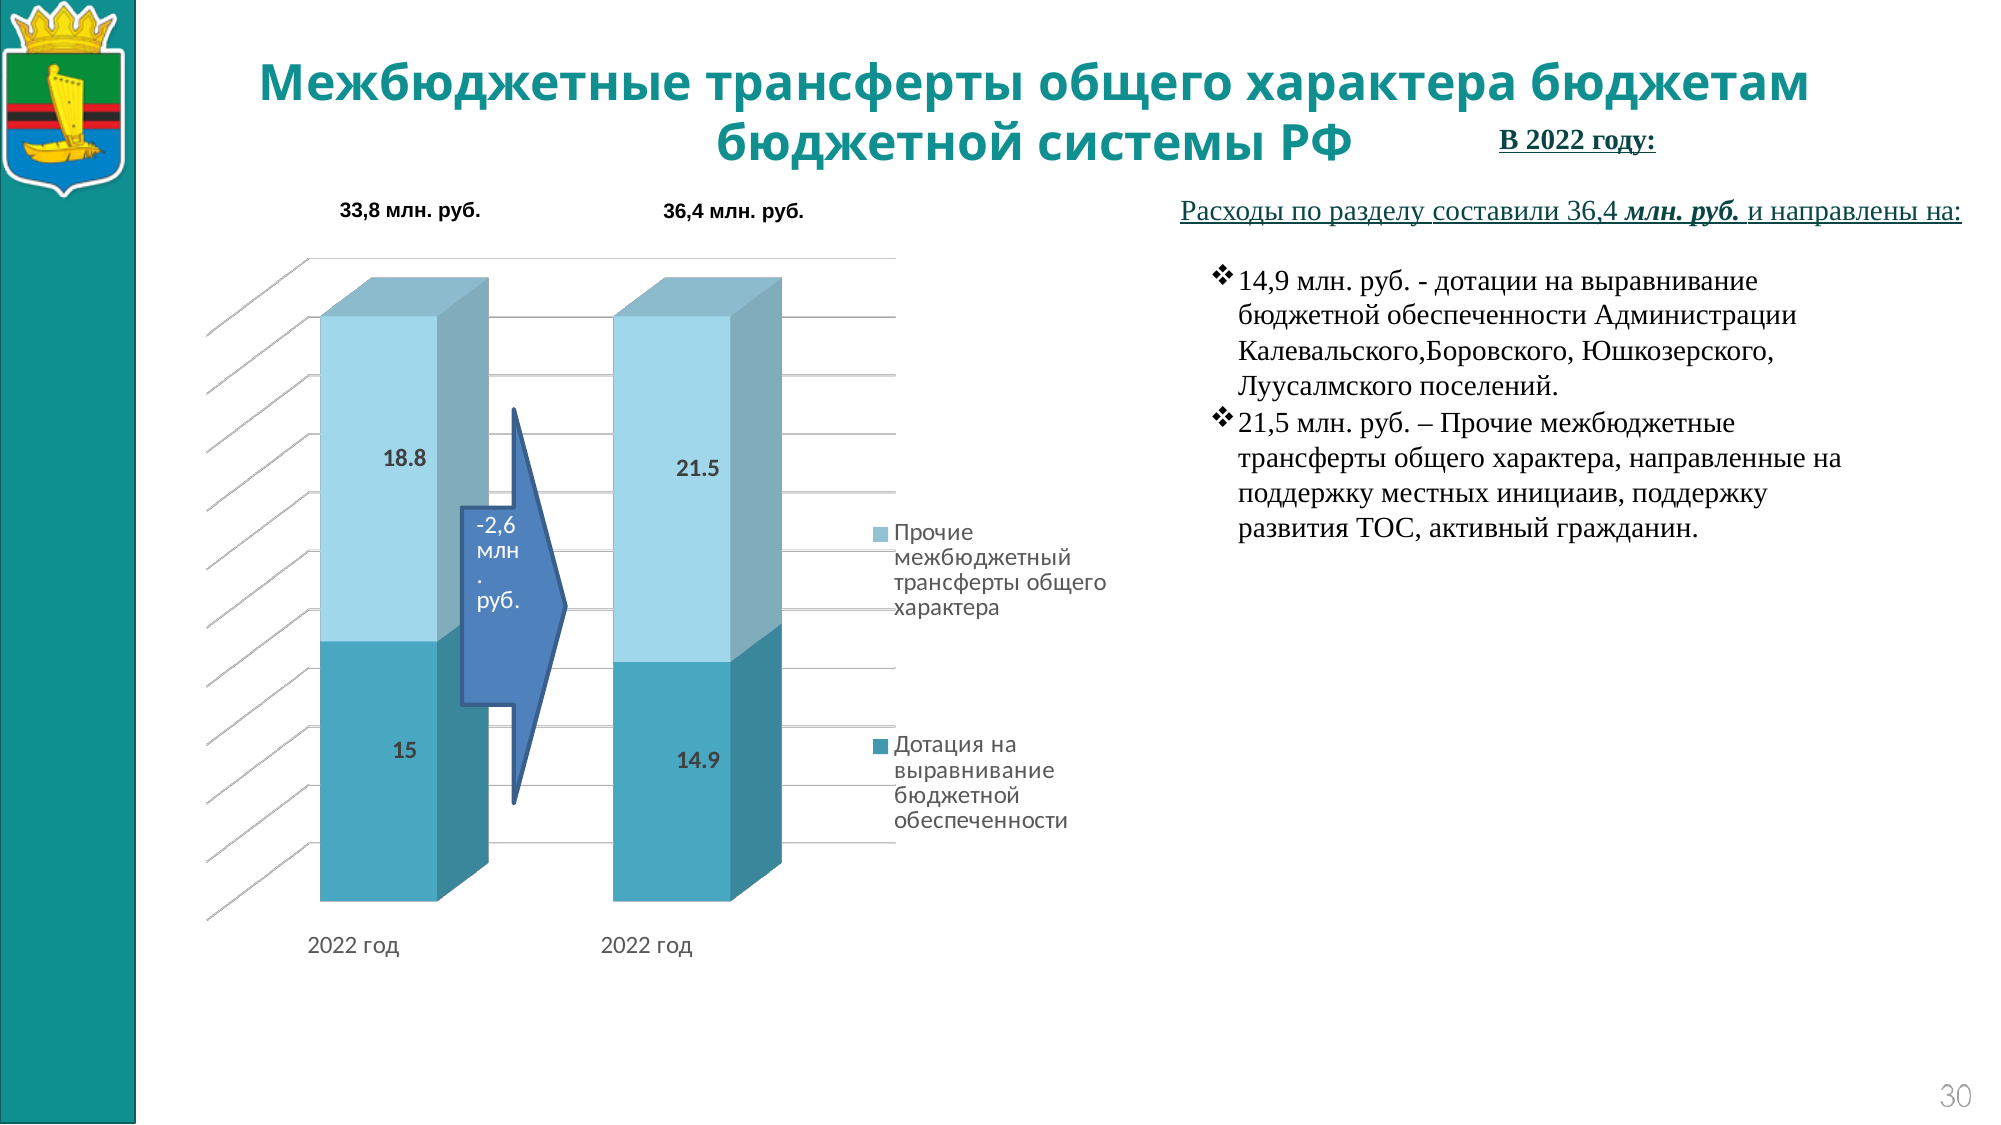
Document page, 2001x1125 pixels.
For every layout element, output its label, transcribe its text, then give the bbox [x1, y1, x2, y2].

picture [1940, 1084, 1972, 1107]
text_box Расходы по разделу составили 36,4 млн. руб. и направлены на: [1178, 188, 1966, 226]
text_box 36,4 млн. руб. [648, 189, 822, 230]
text_box 33,8 млн. руб. [324, 188, 500, 229]
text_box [0, 214, 135, 1124]
picture [0, 0, 190, 206]
chart [186, 244, 1179, 976]
title Межбюджетные трансферты общего характера бюджетам бюджетной системы РФ [196, 50, 1941, 172]
text_box 14,9 млн. руб. - дотации на выравнивание бюджетной обеспеченности Администрации Калевальского,Боровского, Юшкозерского, Луусалмского поселений. 21,5 млн. руб. – Прочие межбюджетные трансферты общего характера, направленные на поддержку местных инициаив, поддержку развития ТОС, активный гражданин. [1208, 258, 1966, 655]
